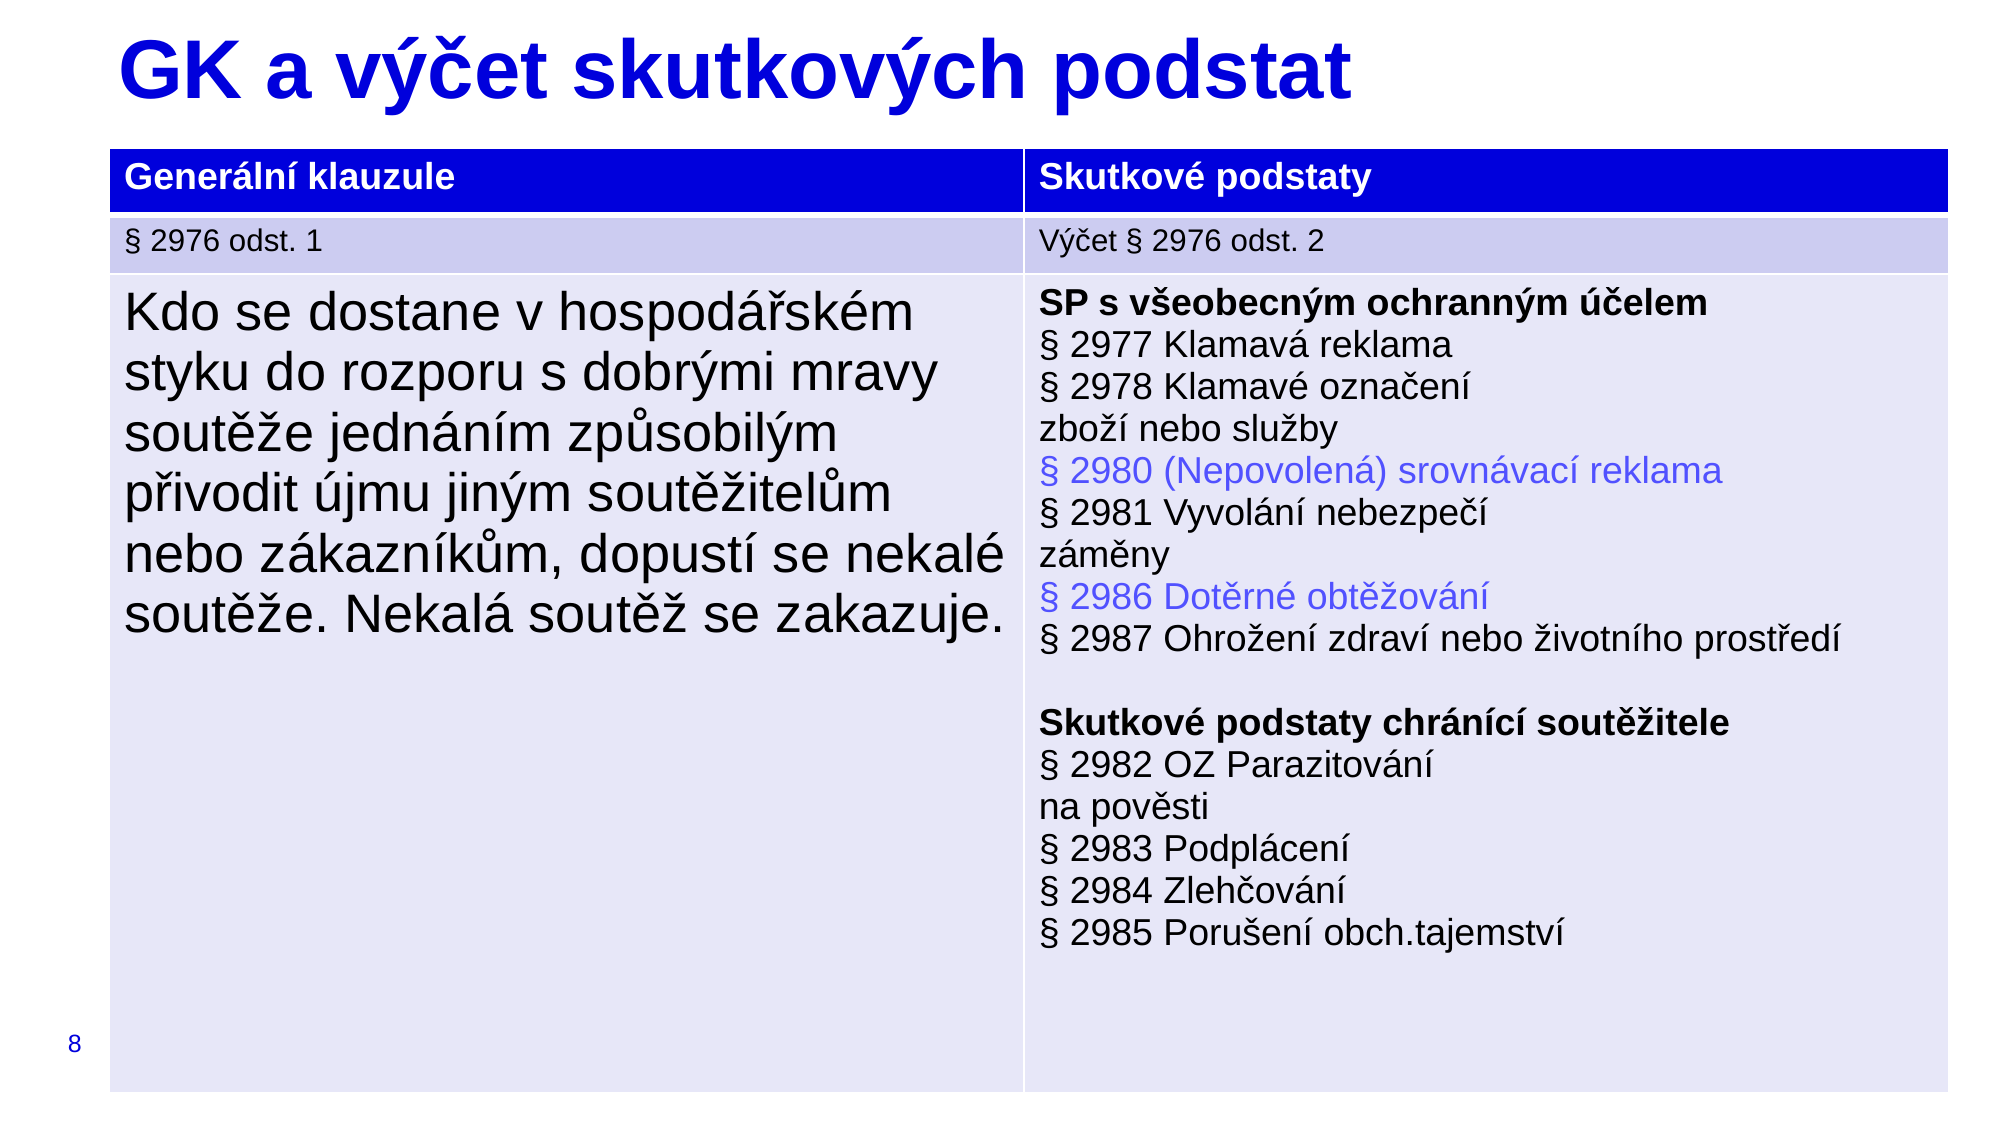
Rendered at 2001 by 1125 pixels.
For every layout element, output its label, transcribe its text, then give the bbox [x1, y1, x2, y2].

slide_number 8 [67, 1021, 108, 1063]
table_cell Výčet § 2976 odst. 2 [1025, 218, 1948, 273]
table_cell § 2976 odst. 1 [110, 218, 1023, 273]
table_header Skutkové podstaty [1025, 149, 1948, 212]
table_cell SP s všeobecným ochranným účelem § 2977 Klamavá reklama § 2978 Klamavé označení zboží nebo služby § 2980 (Nepovolená) srovnávací reklama § 2981 Vyvolání nebezpečí záměny § 2986 Dotěrné obtěžování § 2987 Ohrožení zdraví nebo životního prostředí Skutkové podstaty chránící soutěžitele § 2982 OZ Parazitování na pověsti § 2983 Podplácení § 2984 Zlehčování § 2985 Porušení obch.tajemství [1025, 275, 1948, 1092]
table_cell Kdo se dostane v hospodářském styku do rozporu s dobrými mravy soutěže jednáním způsobilým přivodit újmu jiným soutěžitelům nebo zákazníkům, dopustí se nekalé soutěže. Nekalá soutěž se zakazuje. [110, 275, 1023, 1092]
title GK a výčet skutkových podstat [118, 31, 1898, 148]
table_header Generální klauzule [110, 149, 1023, 212]
